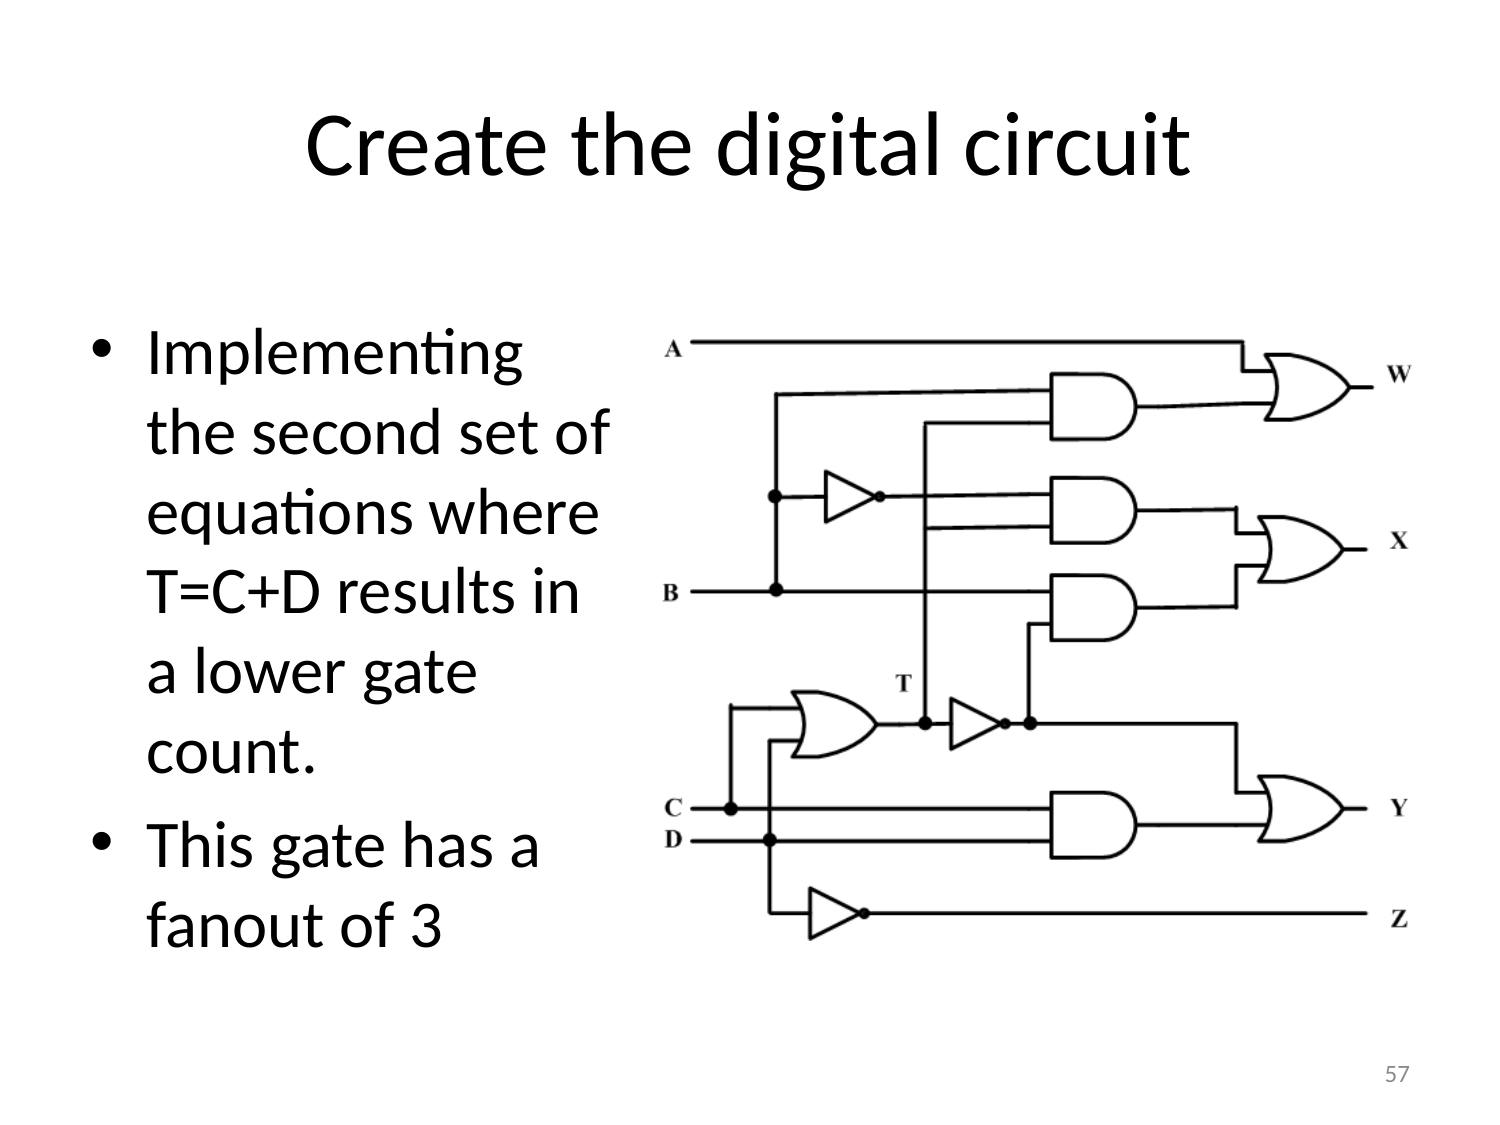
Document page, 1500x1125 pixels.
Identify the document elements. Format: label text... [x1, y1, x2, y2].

title Create the digital circuit [75, 45, 1425, 233]
slide_number 57 [1074, 1042, 1425, 1103]
list Implementing the second set of equations where T=C+D results in a lower gate count. This gate has a fanout of 3 [75, 299, 638, 1006]
picture [662, 330, 1413, 941]
